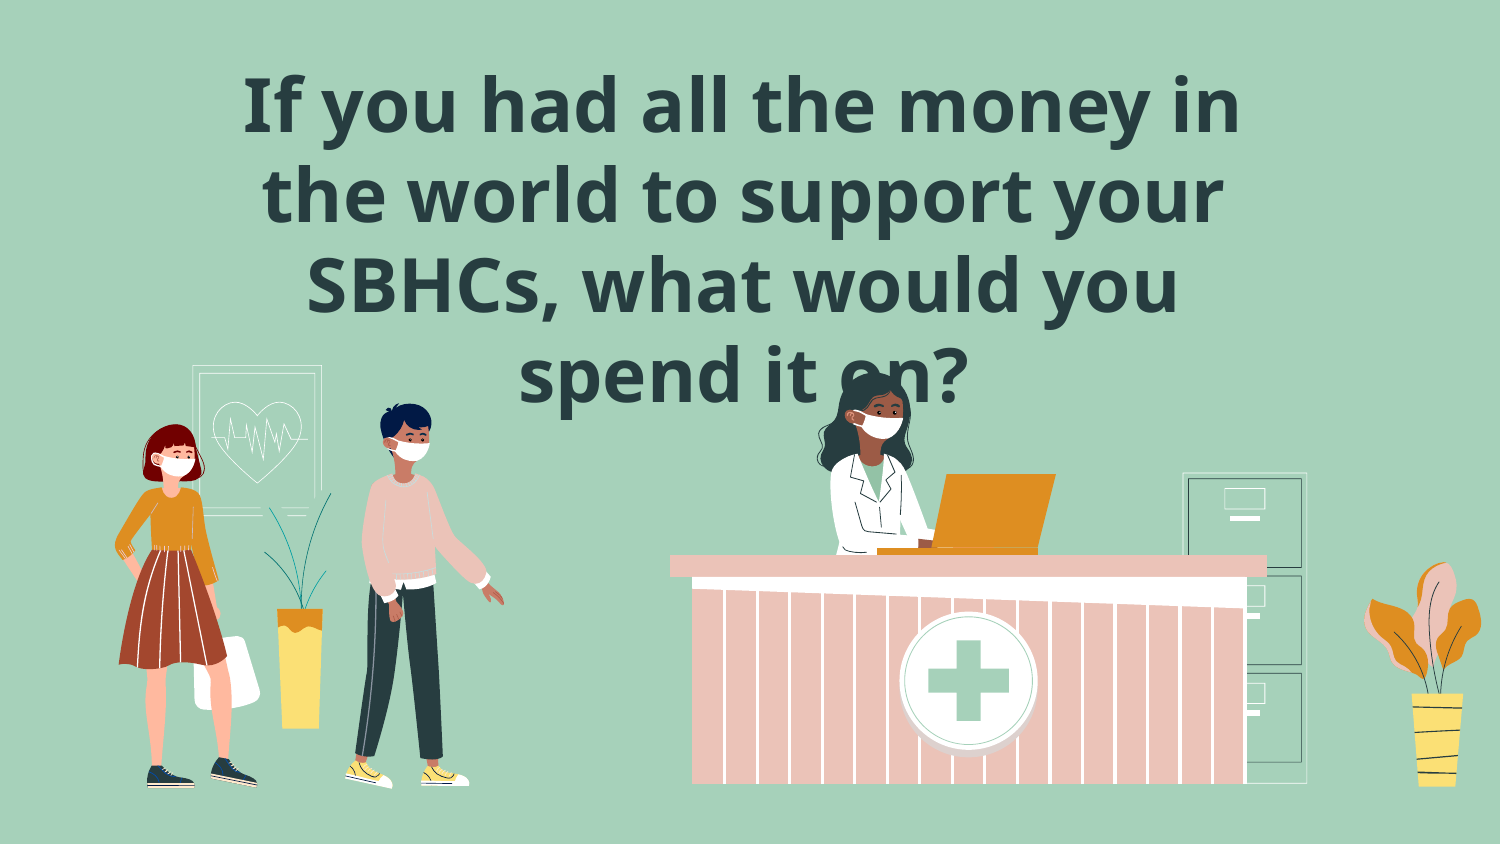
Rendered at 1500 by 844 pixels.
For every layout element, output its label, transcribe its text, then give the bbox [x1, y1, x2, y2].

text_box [669, 372, 1482, 787]
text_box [110, 364, 505, 789]
text_box If you had all the money in the world to support your SBHCs, what would you spend it on? [180, 42, 1308, 364]
